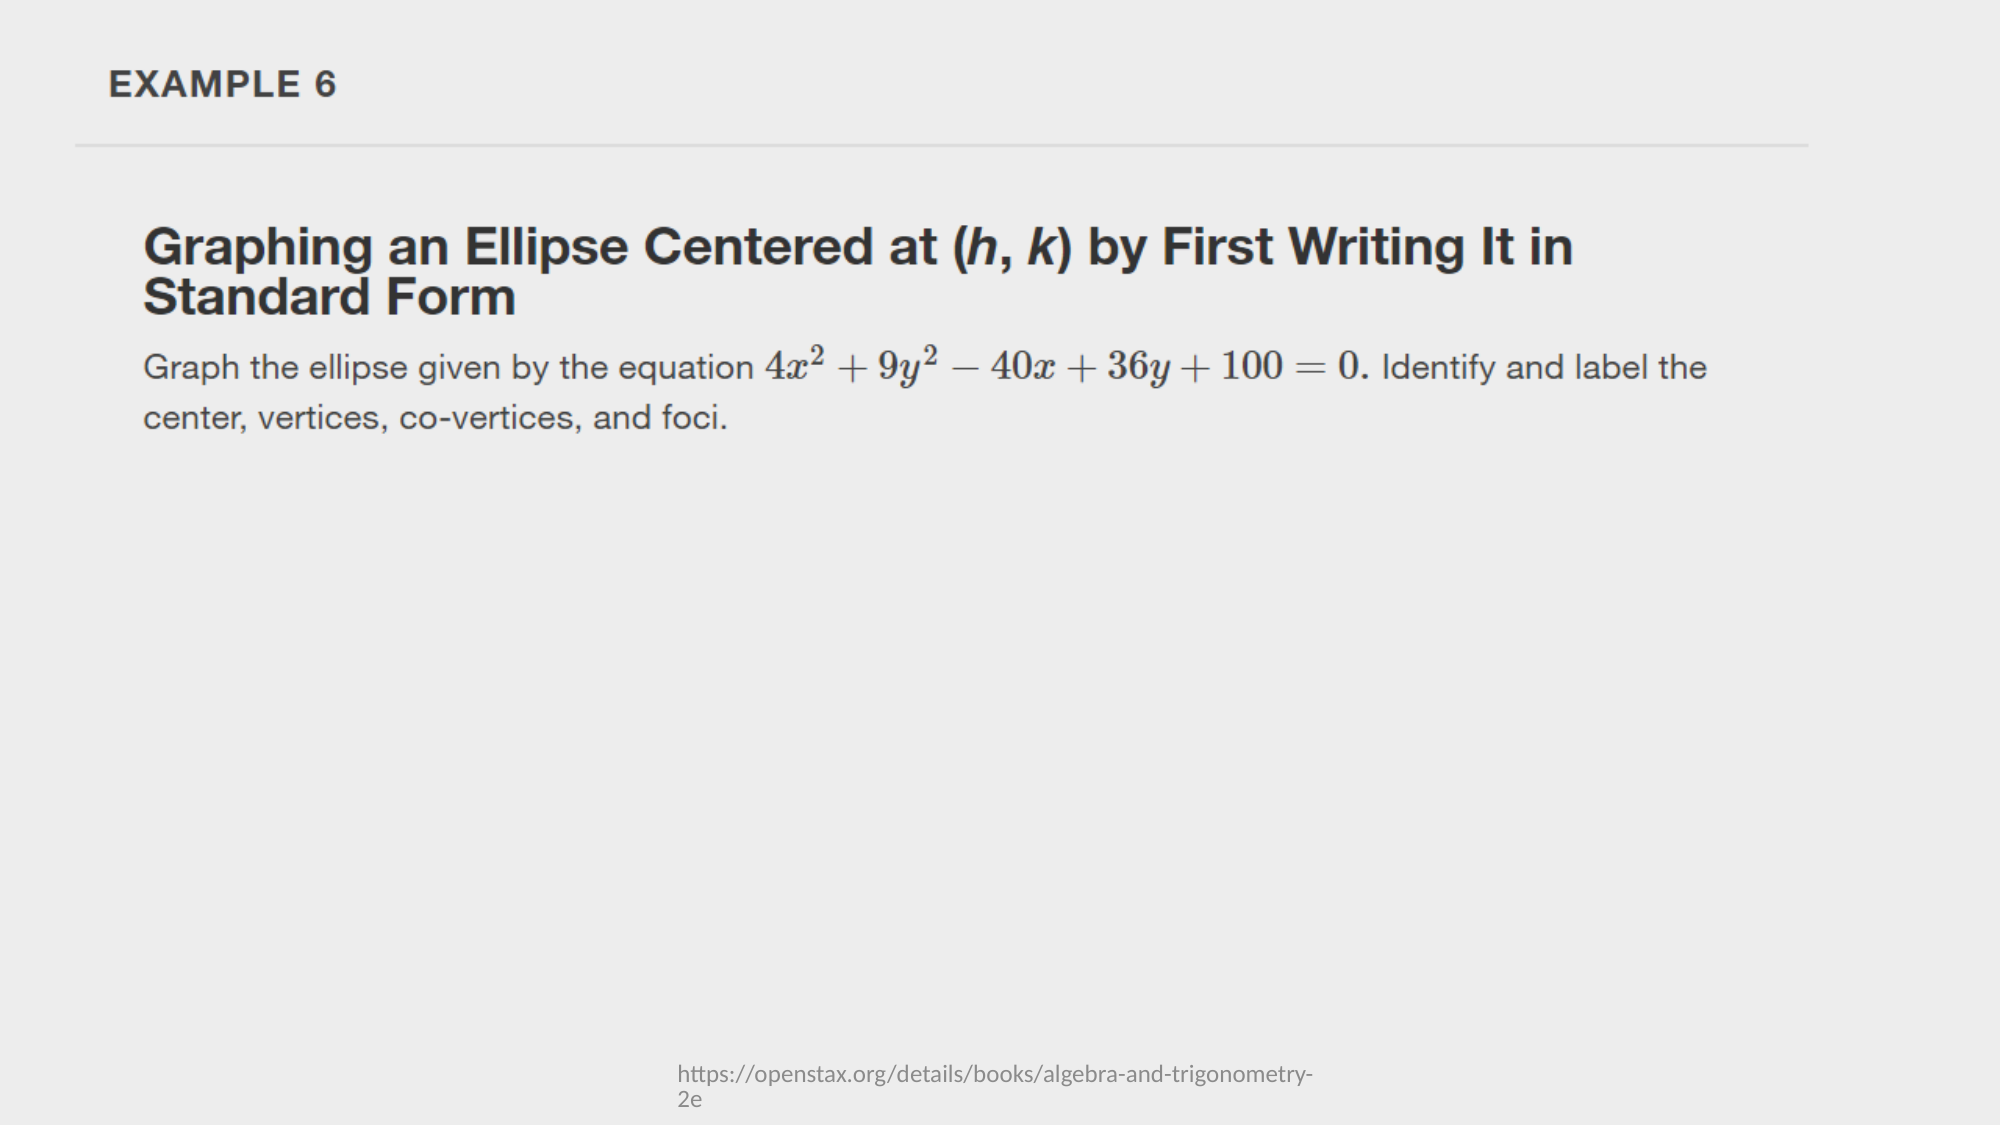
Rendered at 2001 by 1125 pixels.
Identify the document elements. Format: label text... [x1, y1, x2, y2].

picture [52, 22, 1826, 448]
footer https://openstax.org/details/books/algebra-and-trigonometry-2e [662, 1042, 1338, 1103]
